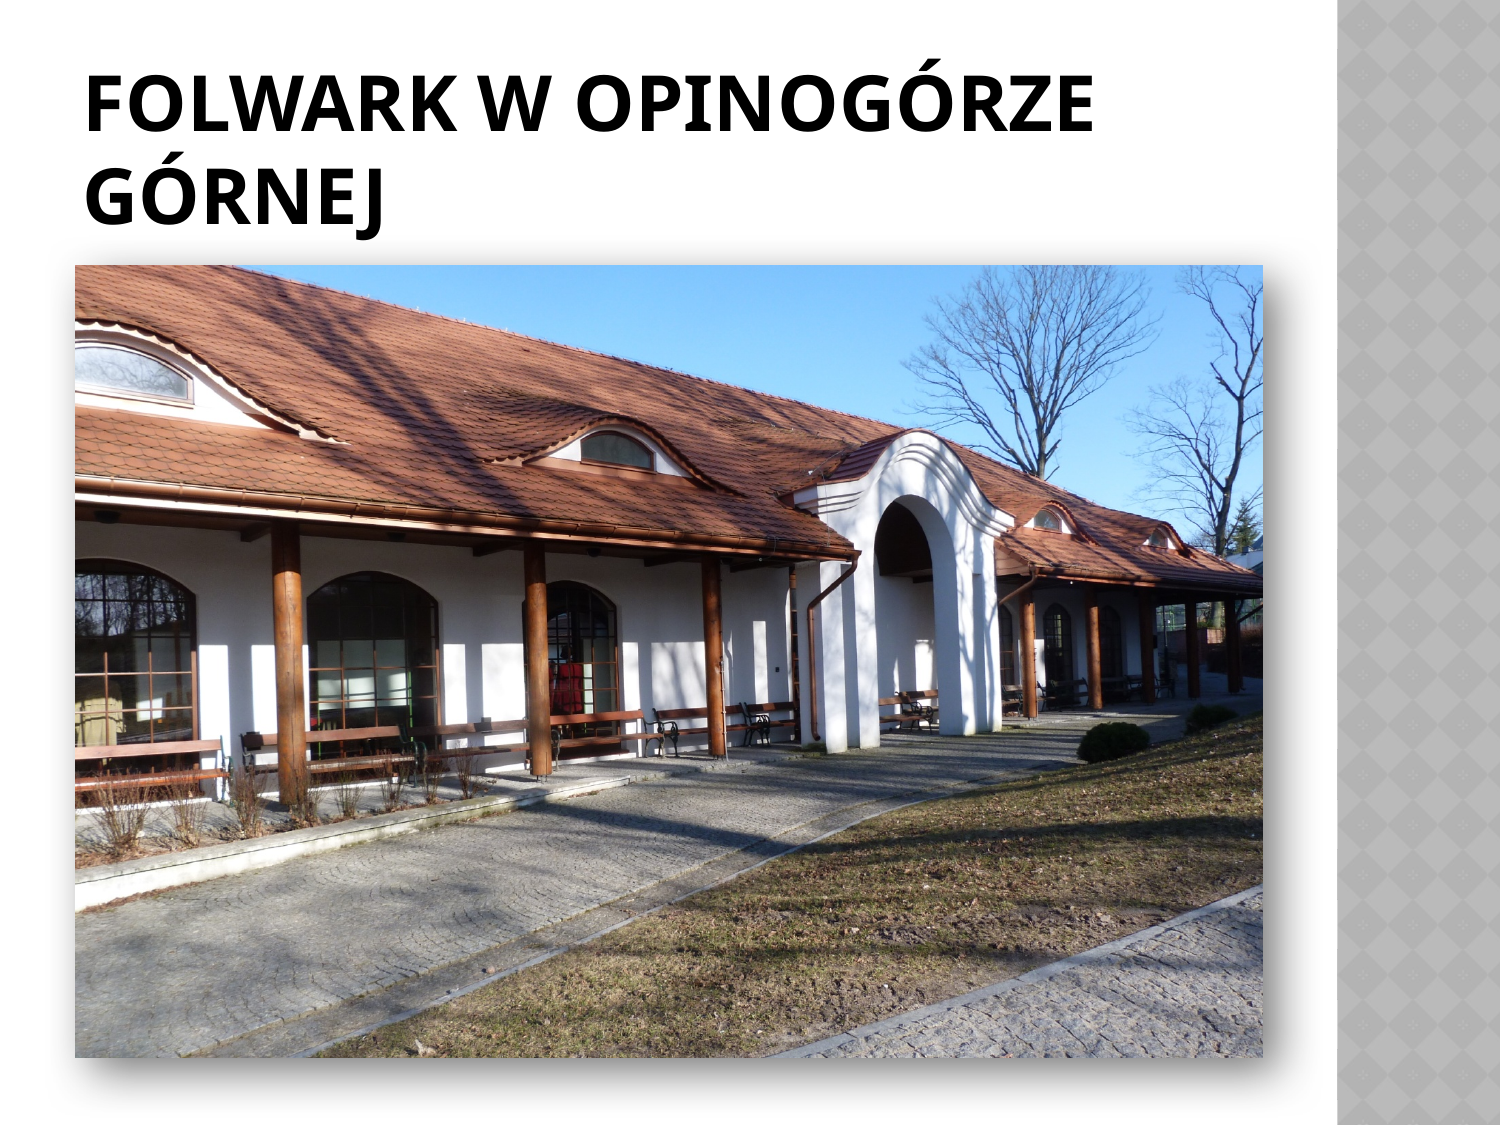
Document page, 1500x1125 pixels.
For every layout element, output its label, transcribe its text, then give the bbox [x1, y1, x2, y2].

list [74, 265, 1263, 1058]
title Folwark w opinogórze górnej [75, 52, 1263, 240]
